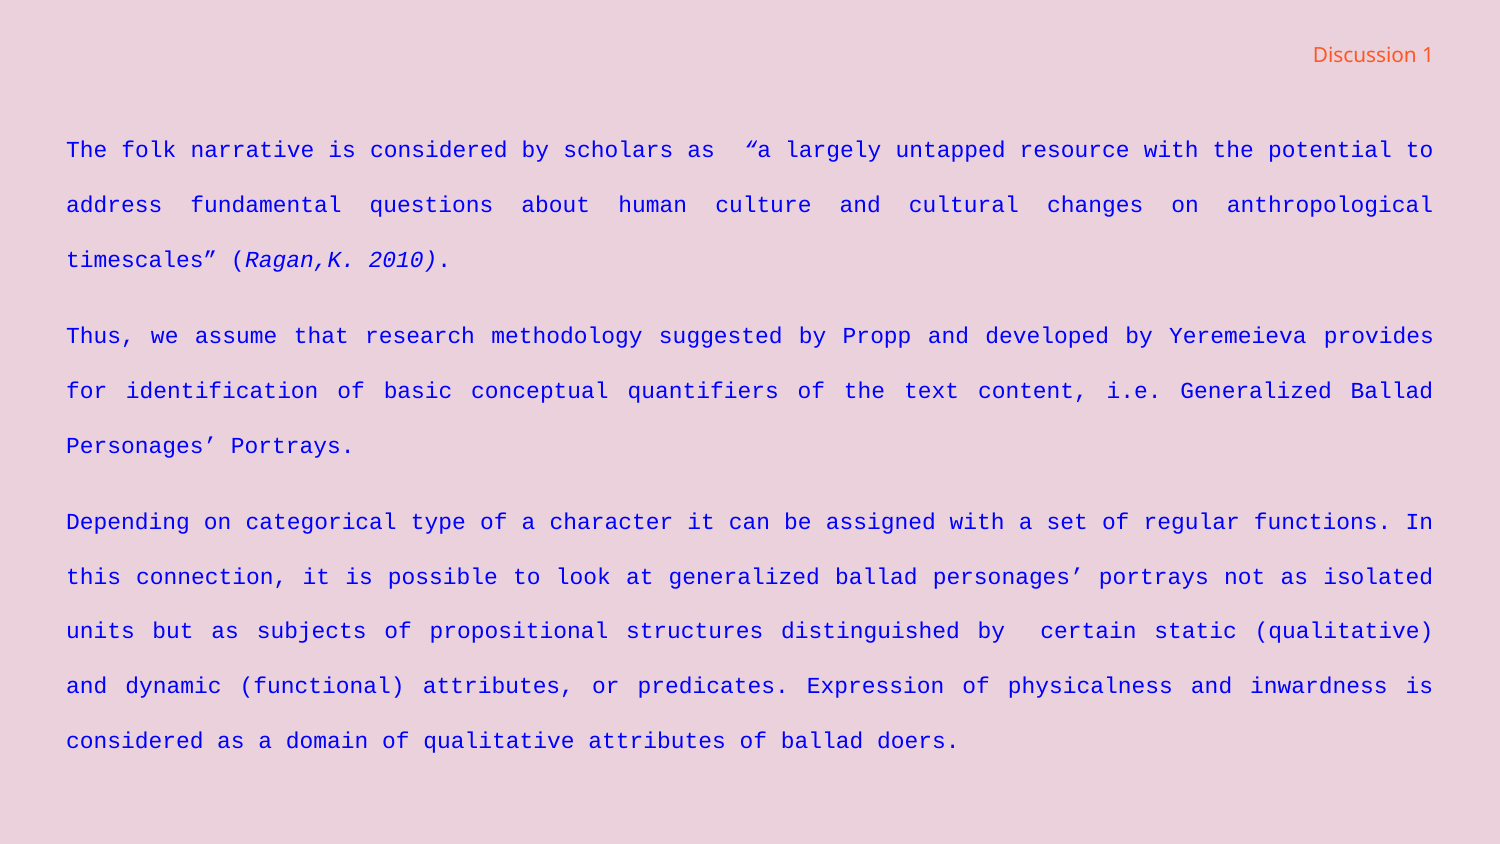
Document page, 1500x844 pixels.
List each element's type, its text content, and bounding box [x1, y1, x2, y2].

list The folk narrative is considered by scholars as “a largely untapped resource with the potential to address fundamental questions about human culture and cultural changes on anthropological timescales” (Ragan,K. 2010). Thus, we assume that research methodology suggested by Propp and developed by Yeremeieva provides for identification of basic conceptual quantifiers of the text content, i.e. Generalized Ballad Personages’ Portrays. Depending on categorical type of a character it can be assigned with a set of regular functions. In this connection, it is possible to look at generalized ballad personages’ portrays not as isolated units but as subjects of propositional struсtures distinguished by certain static (qualitative) and dynamic (functional) attributes, or predicates. Expression of physicalness and inwardness is considered as a domain of qualitative attributes of ballad doers. [51, 92, 1449, 750]
title Discussion 1 [51, 27, 1449, 83]
